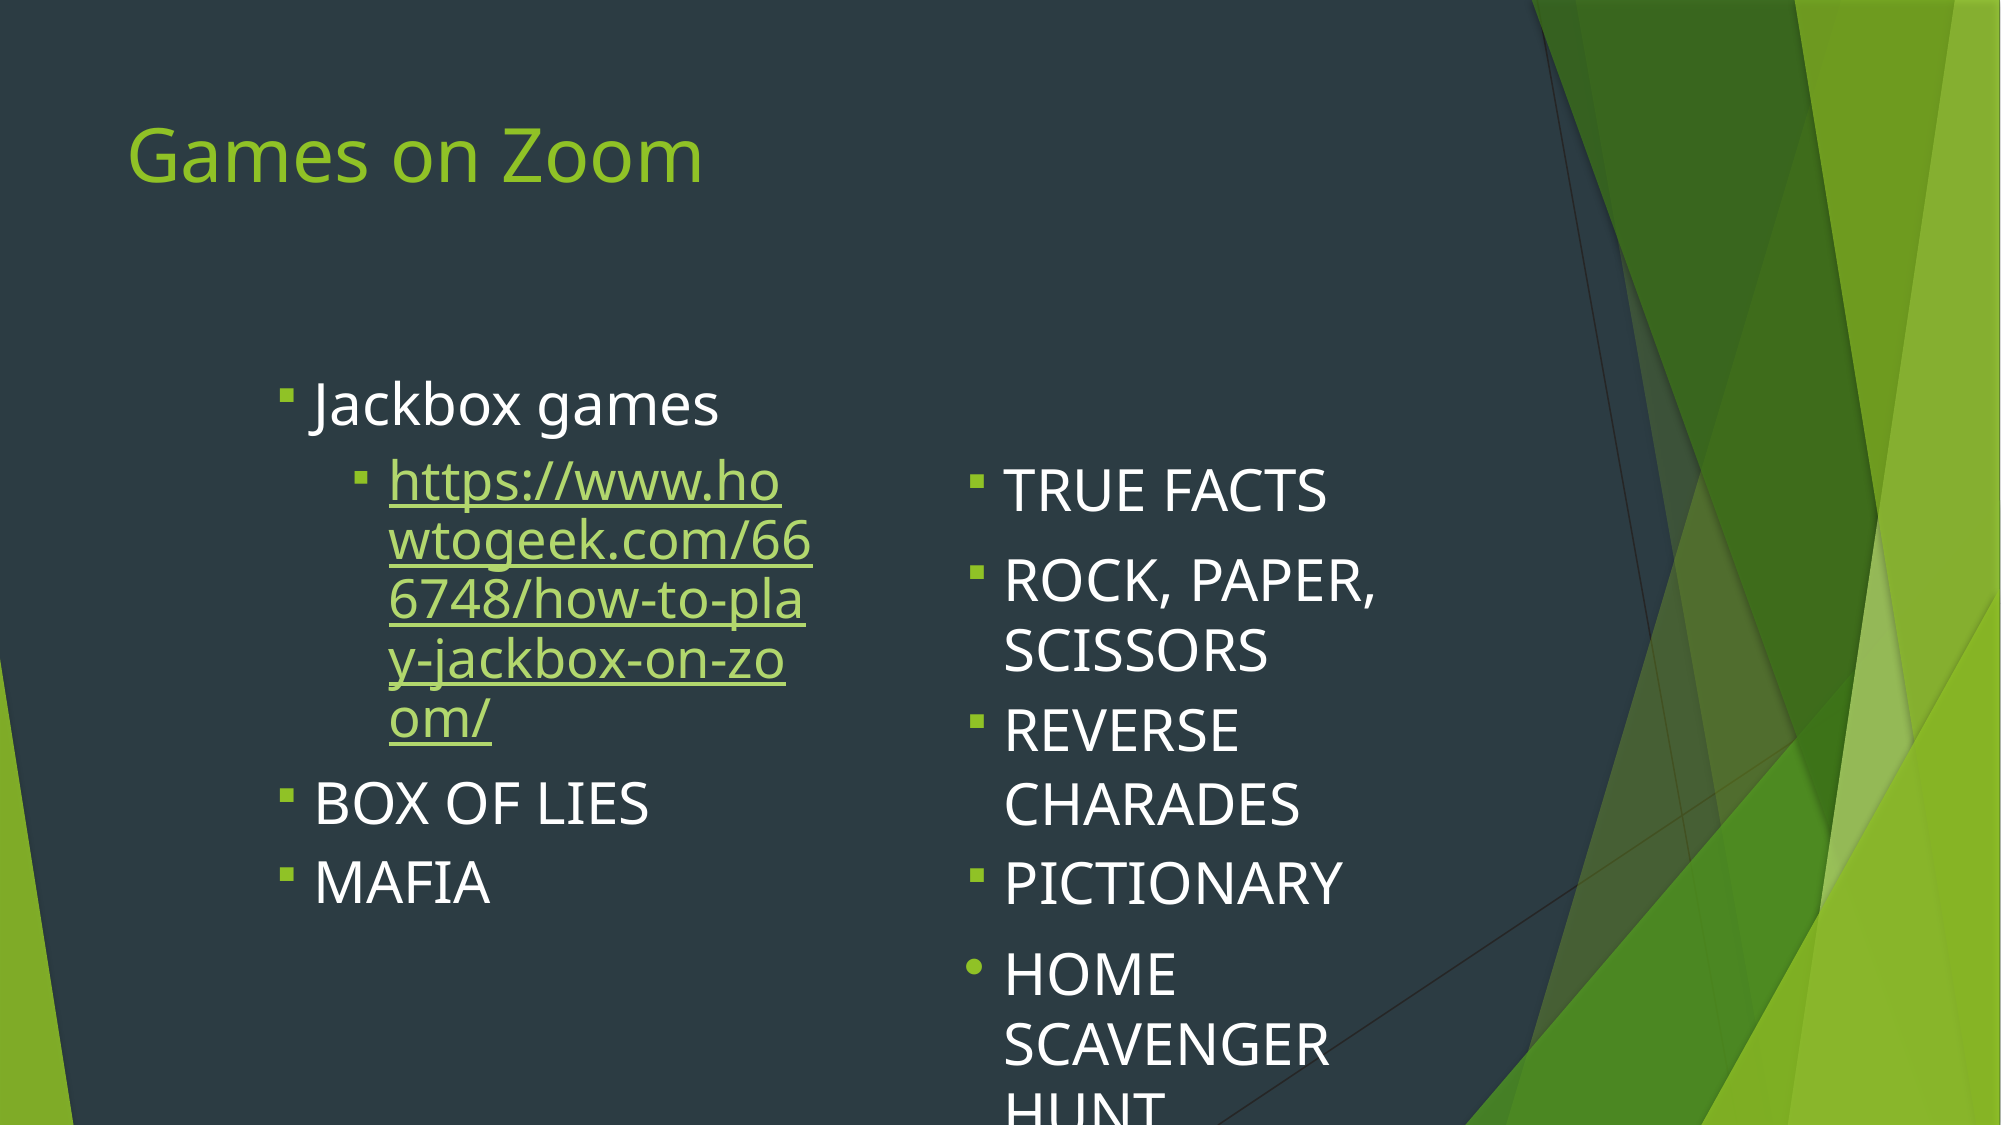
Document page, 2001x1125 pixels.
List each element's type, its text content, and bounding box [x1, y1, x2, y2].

title Games on Zoom [111, 99, 1522, 317]
list Jackbox games https://www.howtogeek.com/666748/how-to-play-jackbox-on-zoom/ BOX OF LIES MAFIA TRUE FACTS ROCK, PAPER, SCISSORS REVERSE CHARADES PICTIONARY HOME SCAVENGER HUNT [111, 354, 1522, 992]
